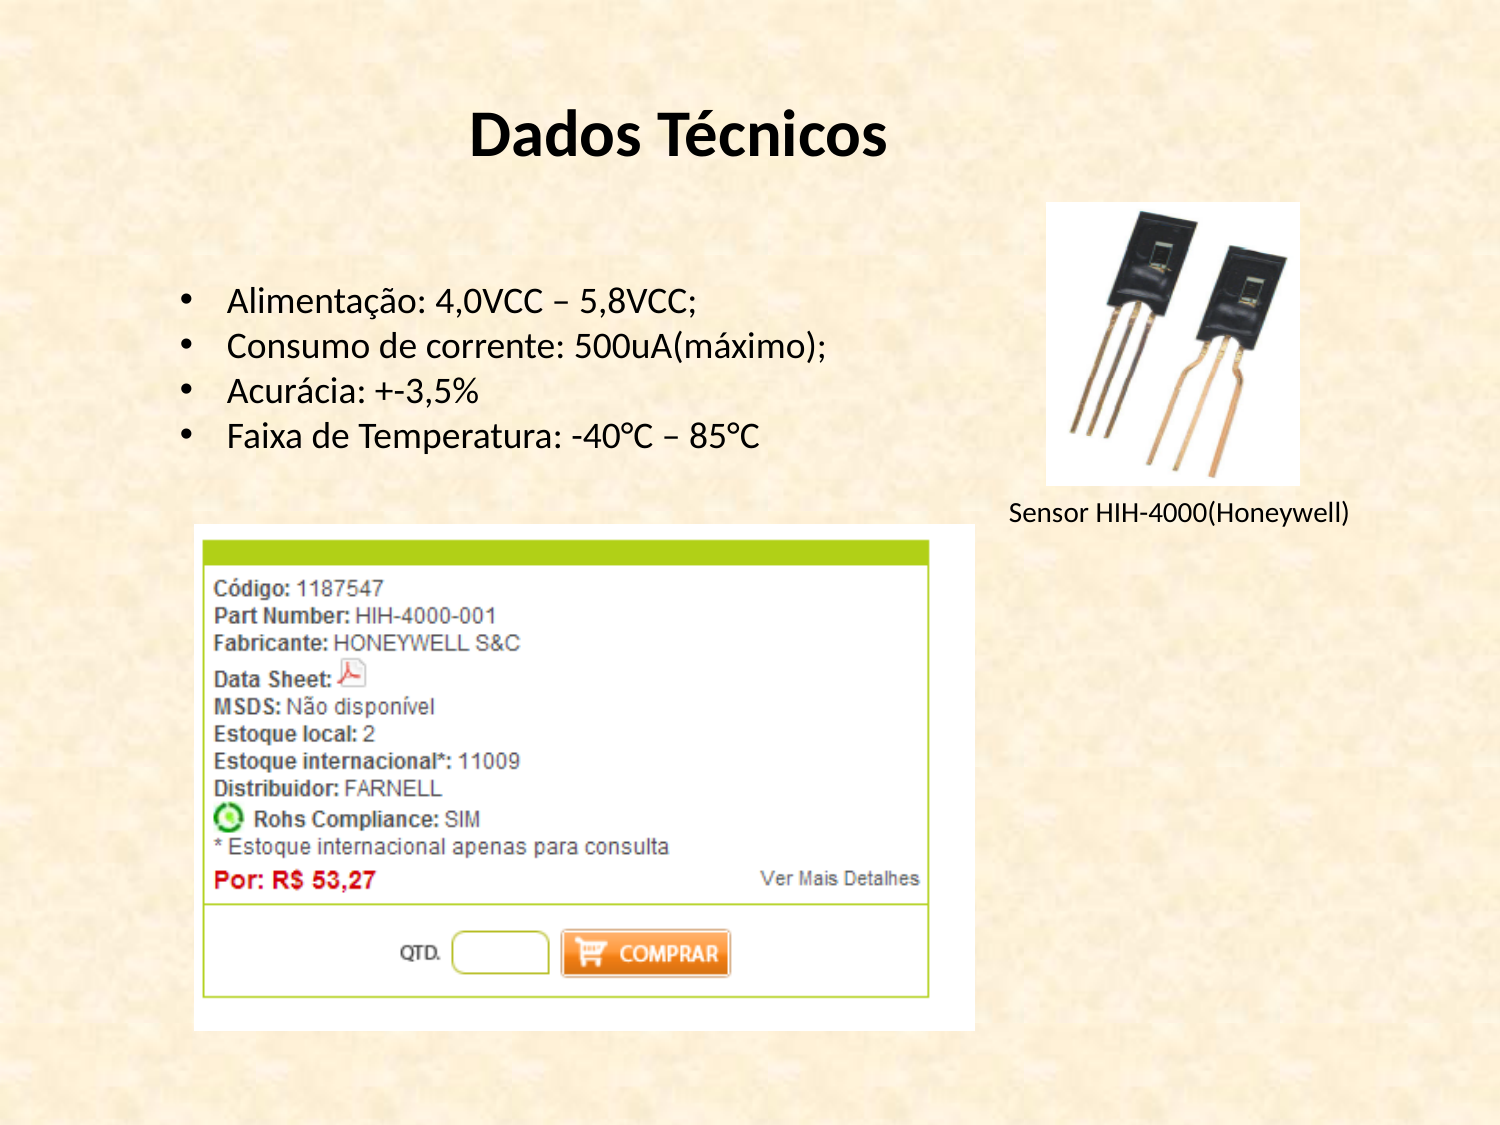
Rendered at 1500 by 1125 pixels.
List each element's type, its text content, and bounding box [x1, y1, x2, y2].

title Dados Técnicos [442, 78, 916, 183]
picture [0, 0, 1500, 1125]
text_box Alimentação: 4,0VCC – 5,8VCC; Consumo de corrente: 500uA(máximo); Acurácia: +-3,5% Faixa de Temperatura: -40°C – 85°C [165, 268, 874, 509]
text_box Sensor HIH-4000(Honeywell) [978, 485, 1381, 536]
